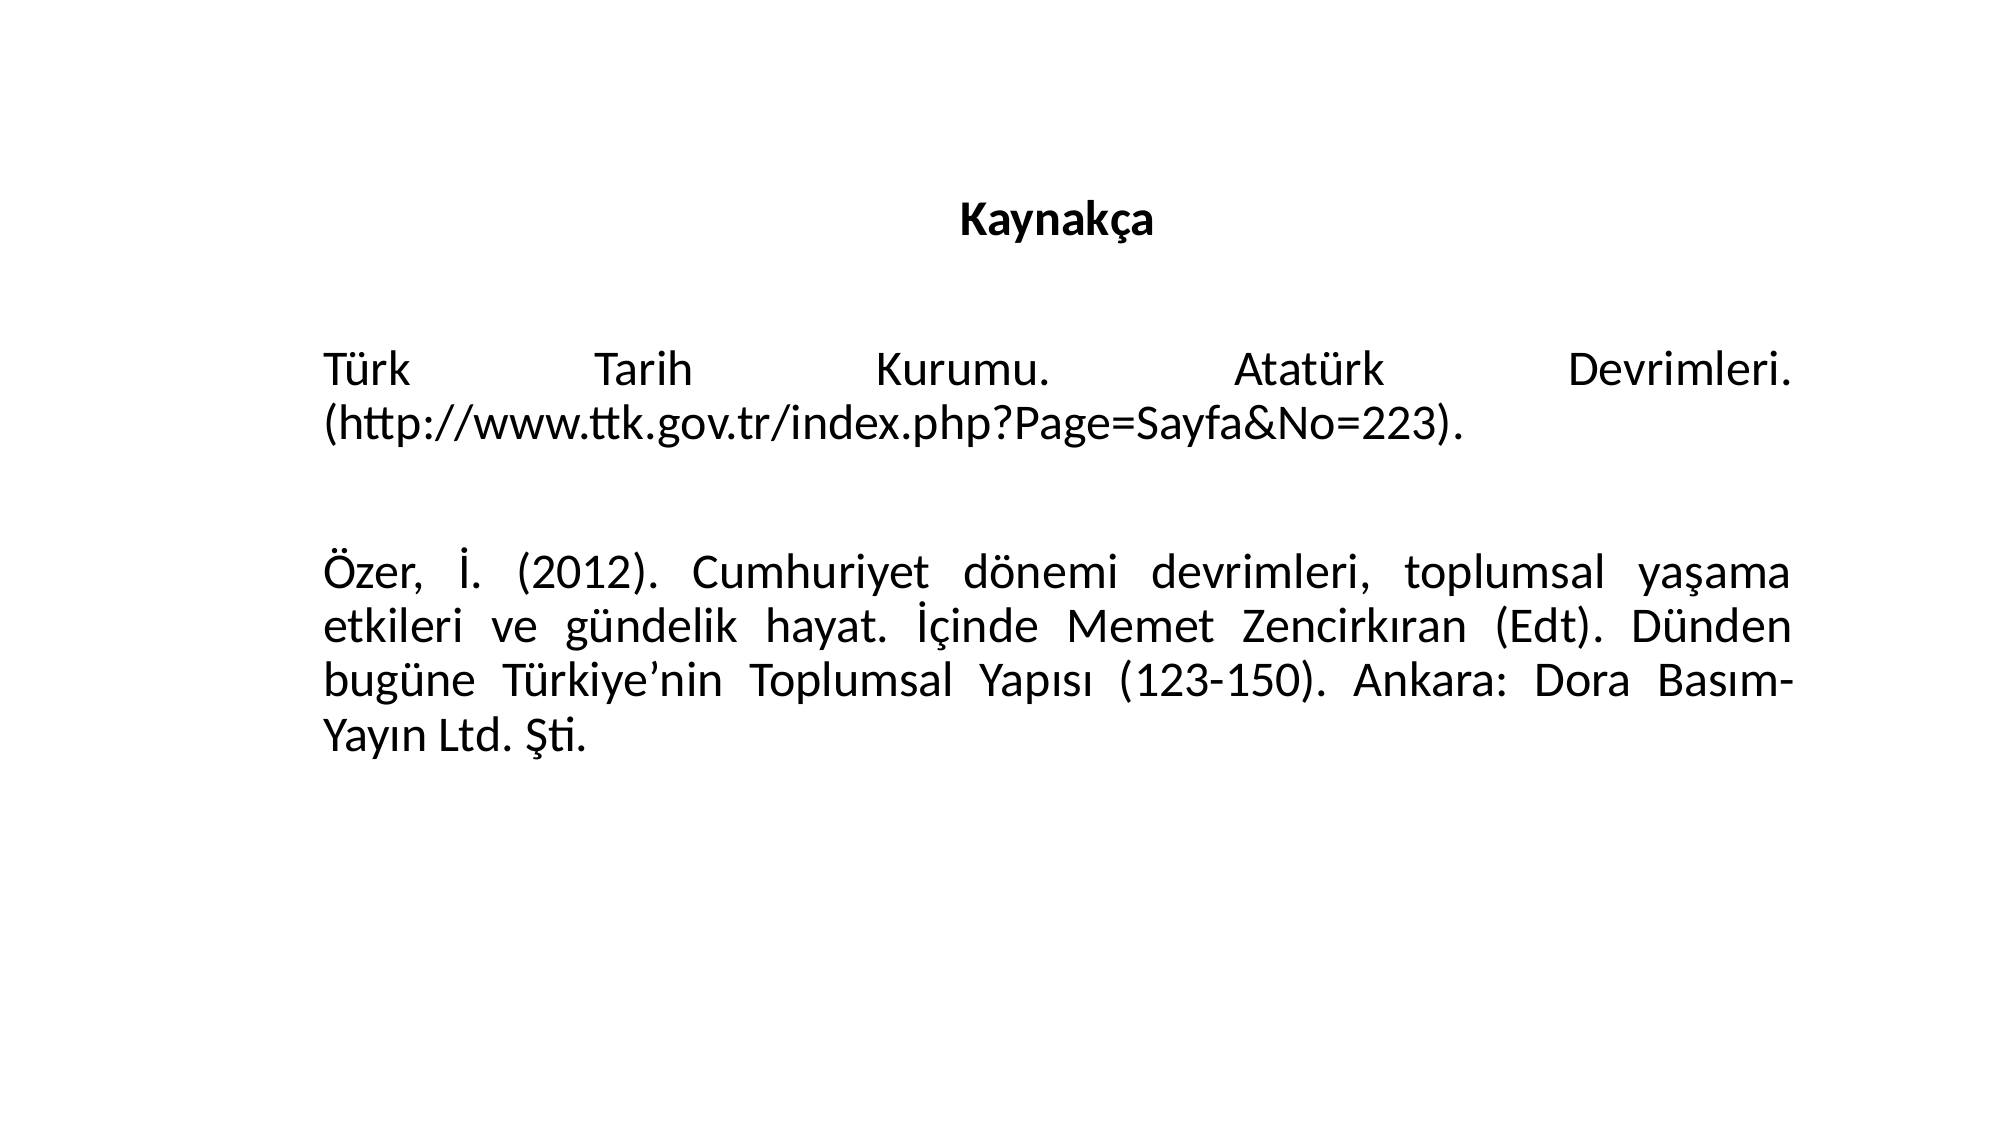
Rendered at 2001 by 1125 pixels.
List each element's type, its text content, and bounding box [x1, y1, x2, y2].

subtitle Kaynakça Türk Tarih Kurumu. Atatürk Devrimleri. (http://www.ttk.gov.tr/index.php?Page=Sayfa&No=223). Özer, İ. (2012). Cumhuriyet dönemi devrimleri, toplumsal yaşama etkileri ve gündelik hayat. İçinde Memet Zencirkıran (Edt). Dünden bugüne Türkiye’nin Toplumsal Yapısı (123-150). Ankara: Dora Basım-Yayın Ltd. Şti. [308, 29, 1809, 1069]
